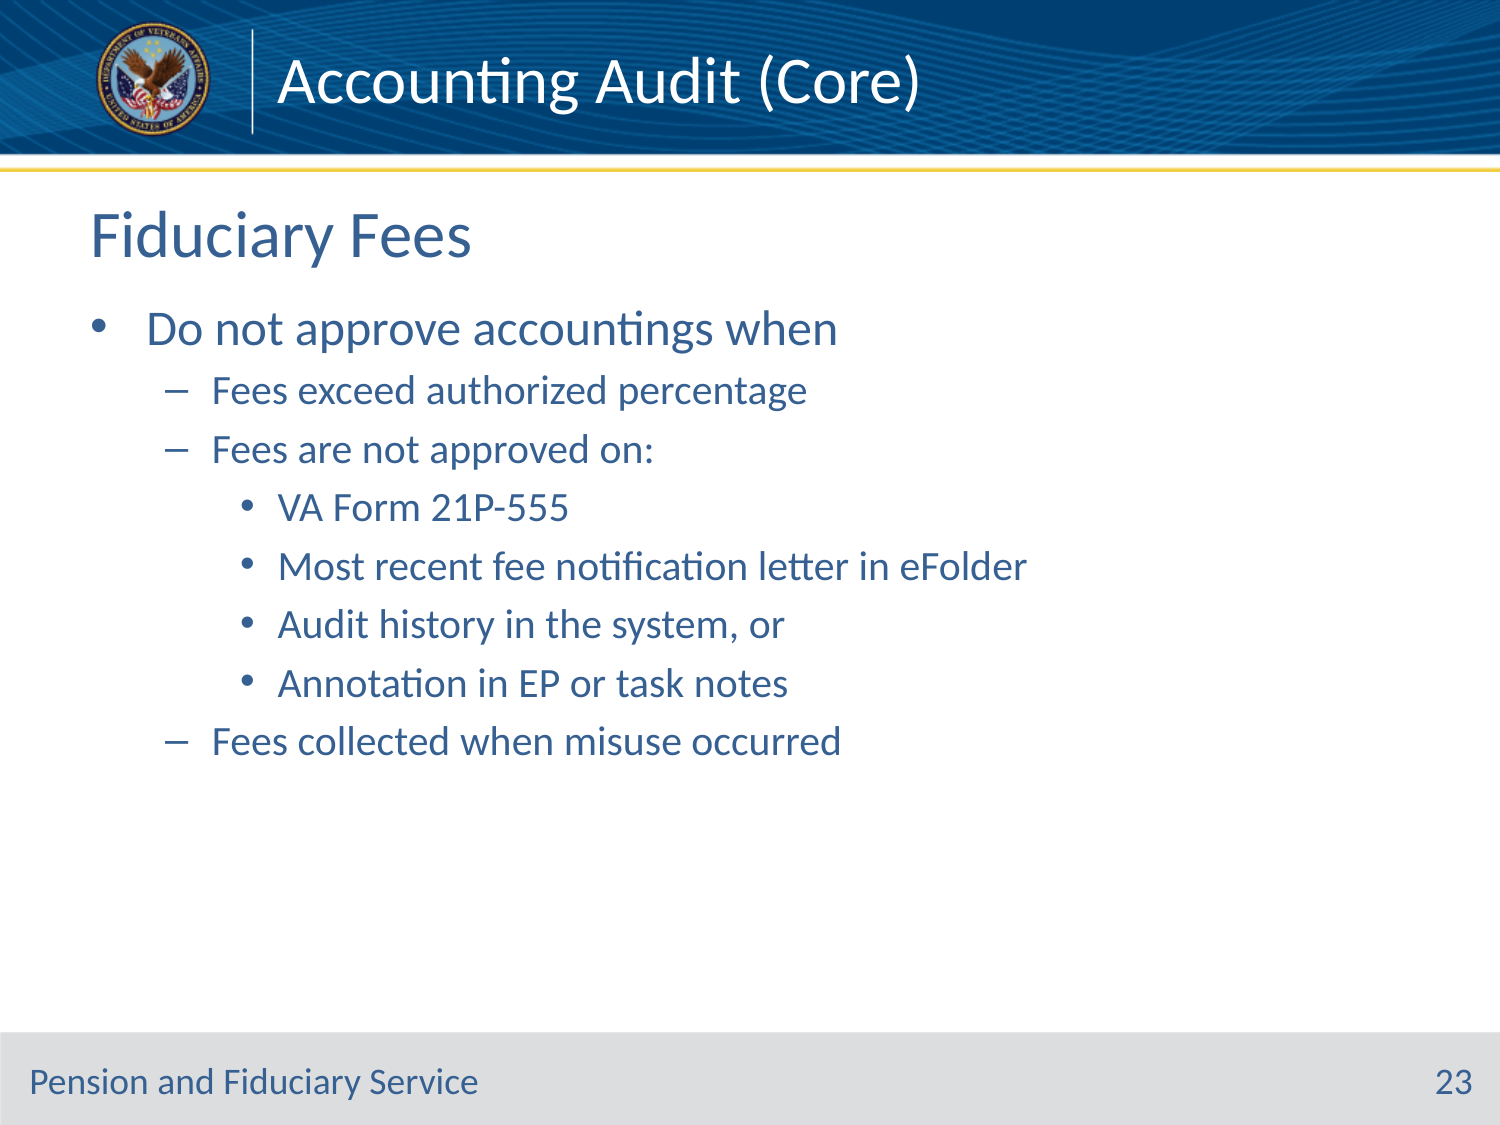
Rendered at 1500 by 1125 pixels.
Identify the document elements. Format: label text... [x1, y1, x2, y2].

slide_number 23 [1137, 1050, 1488, 1110]
picture [0, 0, 1500, 172]
text_box Accounting Audit (Core) [262, 20, 1338, 133]
picture [0, 1032, 1500, 1125]
title Fiduciary Fees [75, 200, 1250, 263]
list Do not approve accountings when Fees exceed authorized percentage Fees are not approved on: VA Form 21P-555 Most recent fee notification letter in eFolder Audit history in the system, or Annotation in EP or task notes Fees collected when misuse occurred [75, 287, 1425, 1005]
